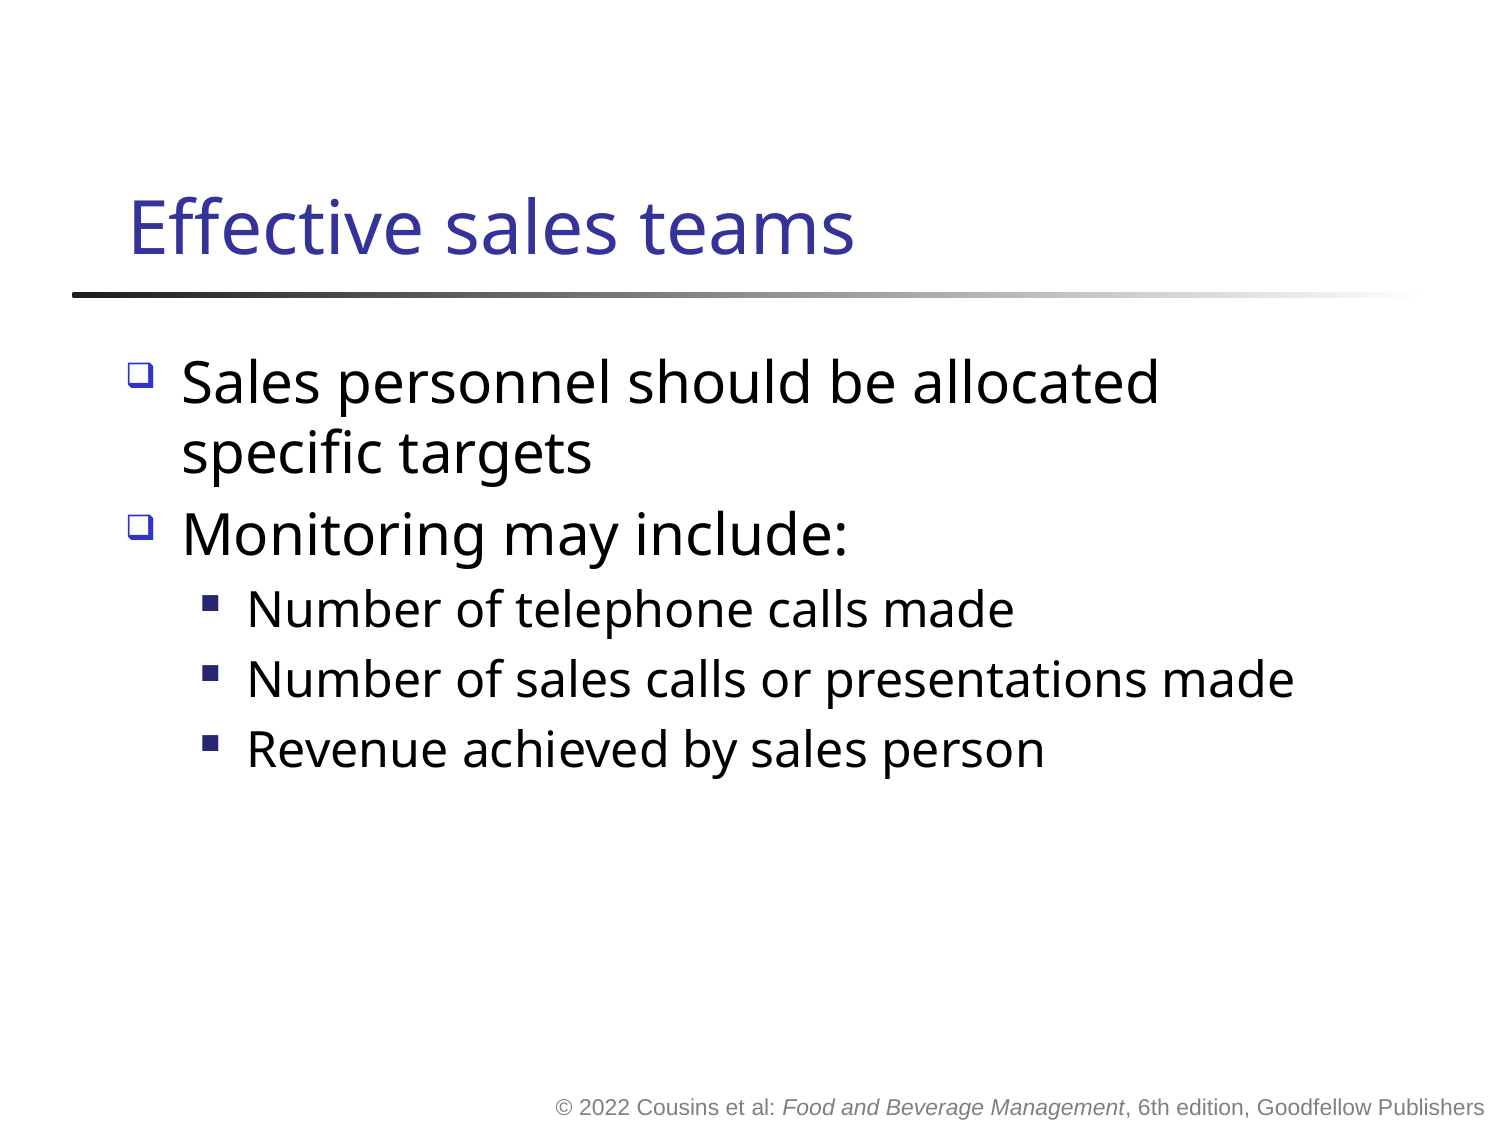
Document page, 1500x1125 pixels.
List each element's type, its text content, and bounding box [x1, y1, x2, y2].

title Effective sales teams [112, 90, 1391, 278]
list Sales personnel should be allocated specific targets Monitoring may include: Number of telephone calls made Number of sales calls or presentations made Revenue achieved by sales person [109, 338, 1385, 1014]
